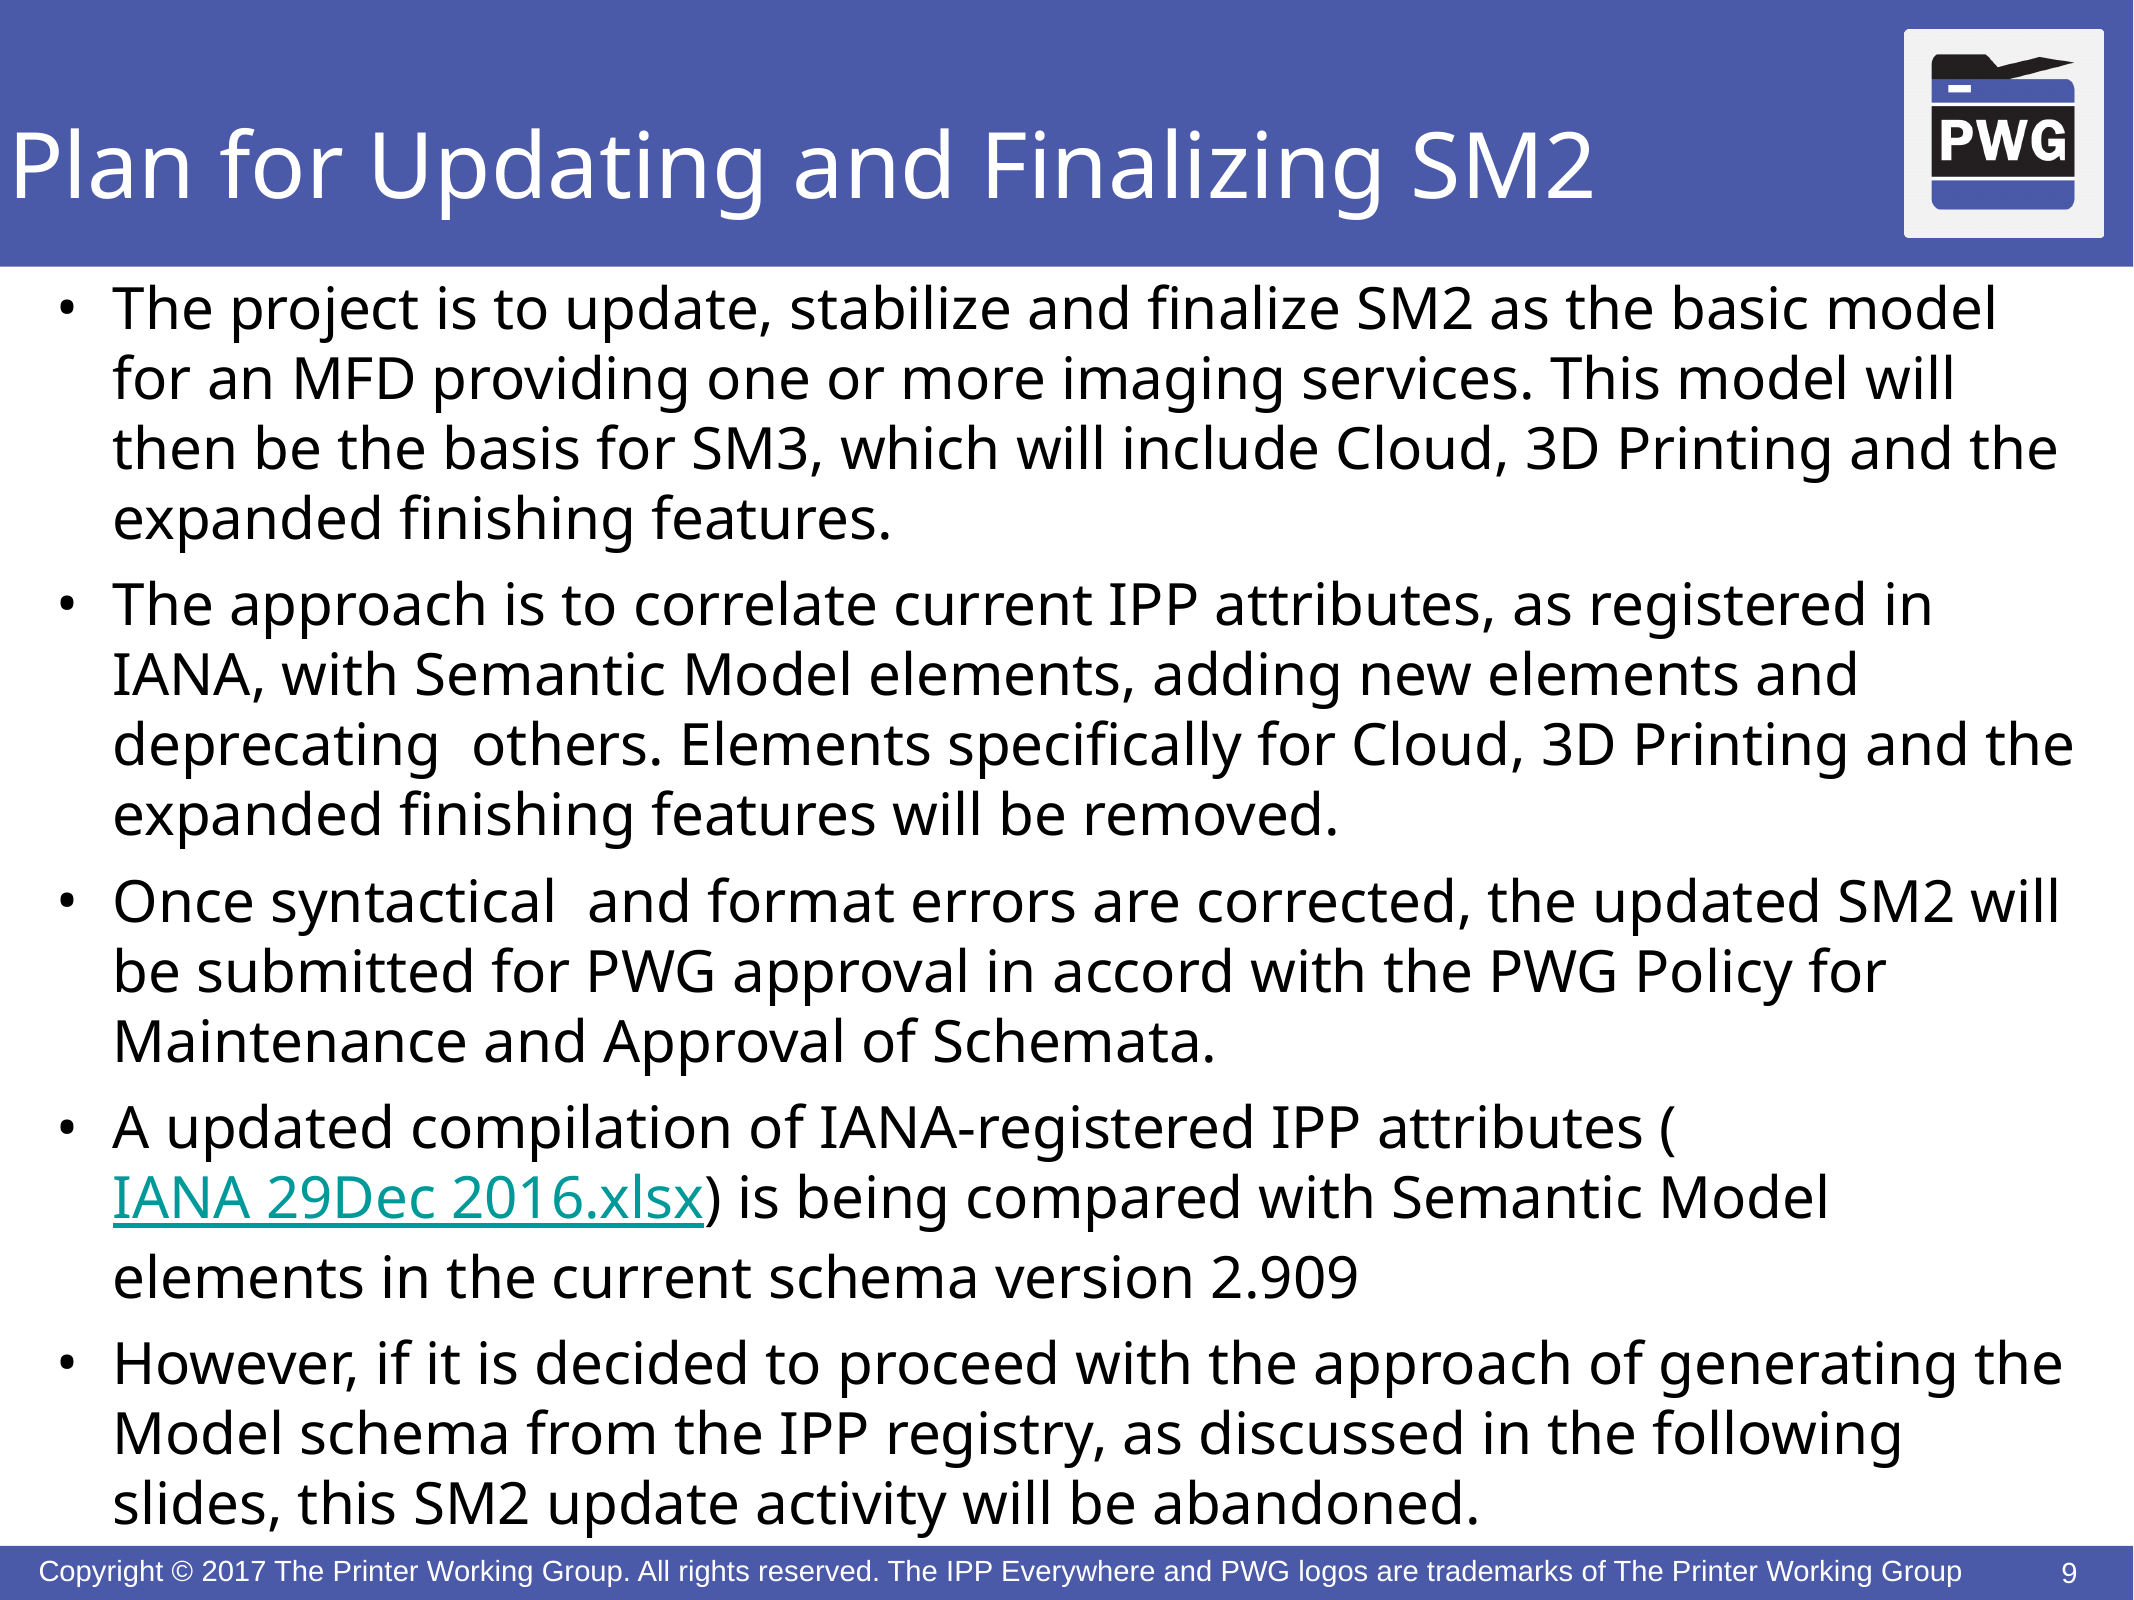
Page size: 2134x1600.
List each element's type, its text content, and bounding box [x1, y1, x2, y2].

text_box [0, 0, 2134, 267]
text_box Copyright © 2017 The Printer Working Group. All rights reserved. The IPP Everywhere and PWG logos are trademarks of The Printer Working Group [29, 1550, 2055, 1589]
list The project is to update, stabilize and finalize SM2 as the basic model for an MFD providing one or more imaging services. This model will then be the basis for SM3, which will include Cloud, 3D Printing and the expanded finishing features. The approach is to correlate current IPP attributes, as registered in IANA, with Semantic Model elements, adding new elements and deprecating others. Elements specifically for Cloud, 3D Printing and the expanded finishing features will be removed. Once syntactical and format errors are corrected, the updated SM2 will be submitted for PWG approval in accord with the PWG Policy for Maintenance and Approval of Schemata. A updated compilation of IANA-registered IPP attributes (IANA 29Dec 2016.xlsx) is being compared with Semantic Model elements in the current schema version 2.909 However, if it is decided to proceed with the approach of generating the Model schema from the IPP registry, as discussed in the following slides, this SM2 update activity will be abandoned. [41, 261, 2105, 1546]
text_box 9 [2052, 1555, 2087, 1589]
picture [1903, 28, 2104, 238]
text_box [0, 1545, 2134, 1600]
title Plan for Updating and Finalizing SM2 [0, 0, 1968, 226]
